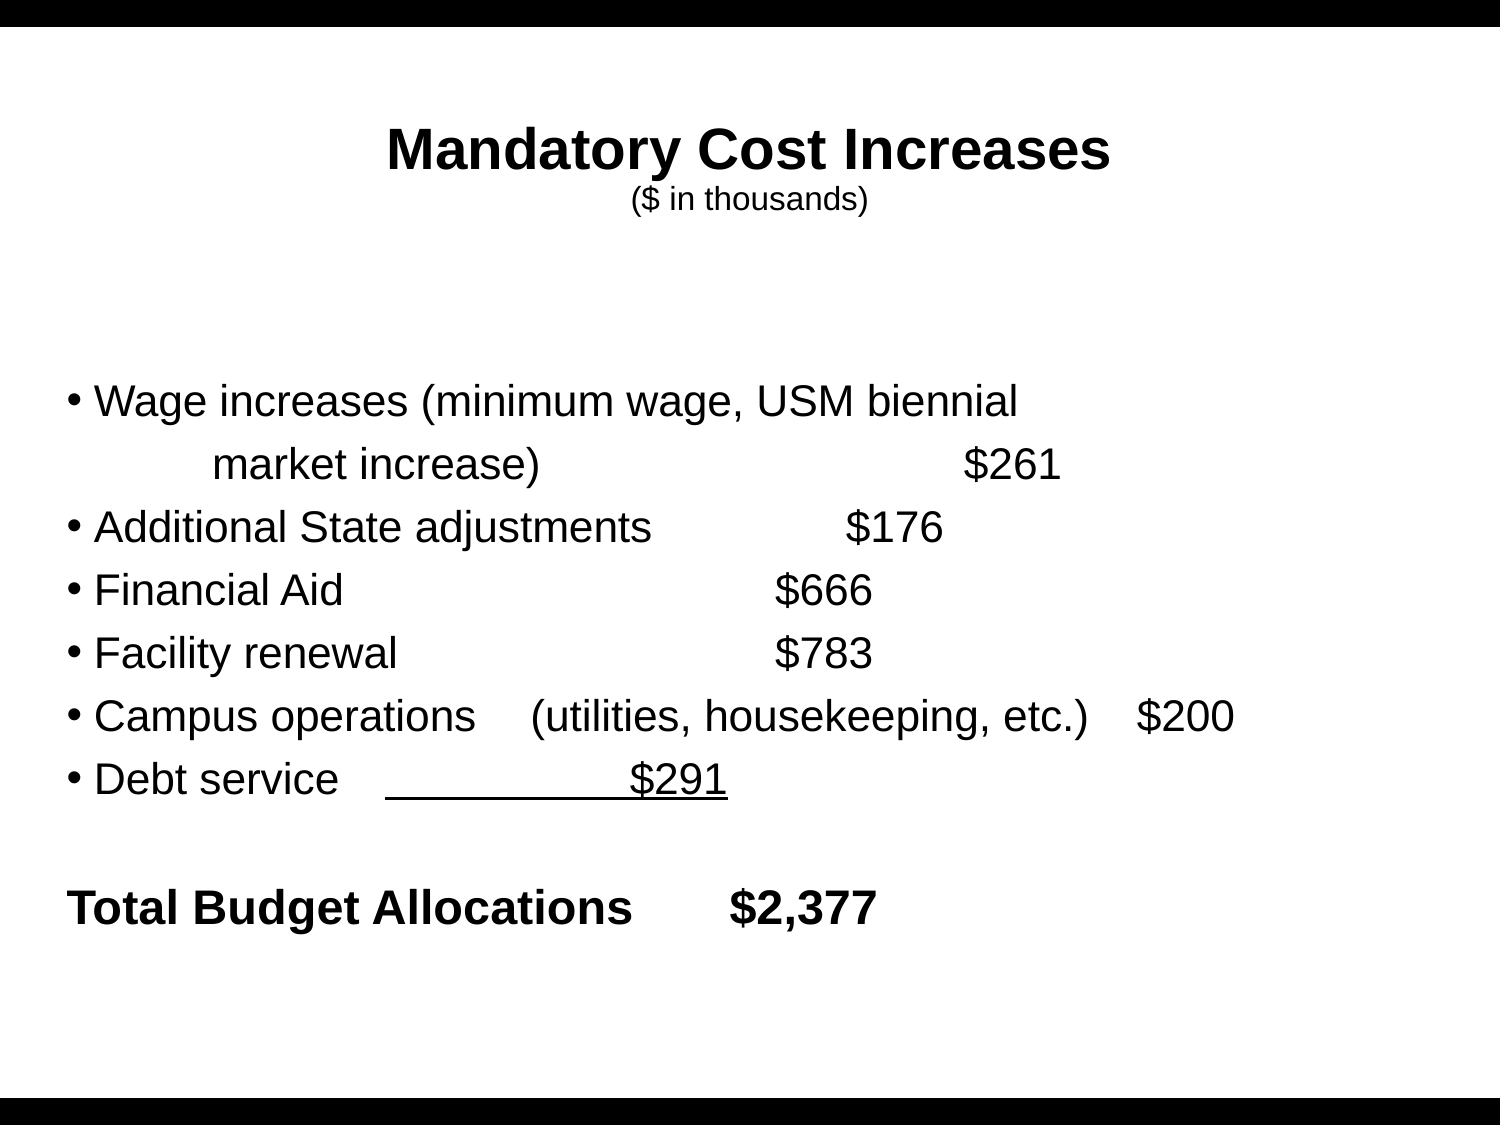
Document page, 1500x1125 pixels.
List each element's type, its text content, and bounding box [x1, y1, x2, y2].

title Mandatory Cost Increases ($ in thousands) [103, 59, 1397, 278]
text_box [0, 0, 1500, 27]
list Wage increases (minimum wage, USM biennial market increase) $261 Additional State adjustments $176 Financial Aid $666 Facility renewal $783 Campus operations (utilities, housekeeping, etc.) $200 Debt service $291 Total Budget Allocations $2,377 [51, 370, 1452, 1014]
text_box [0, 1098, 1500, 1125]
